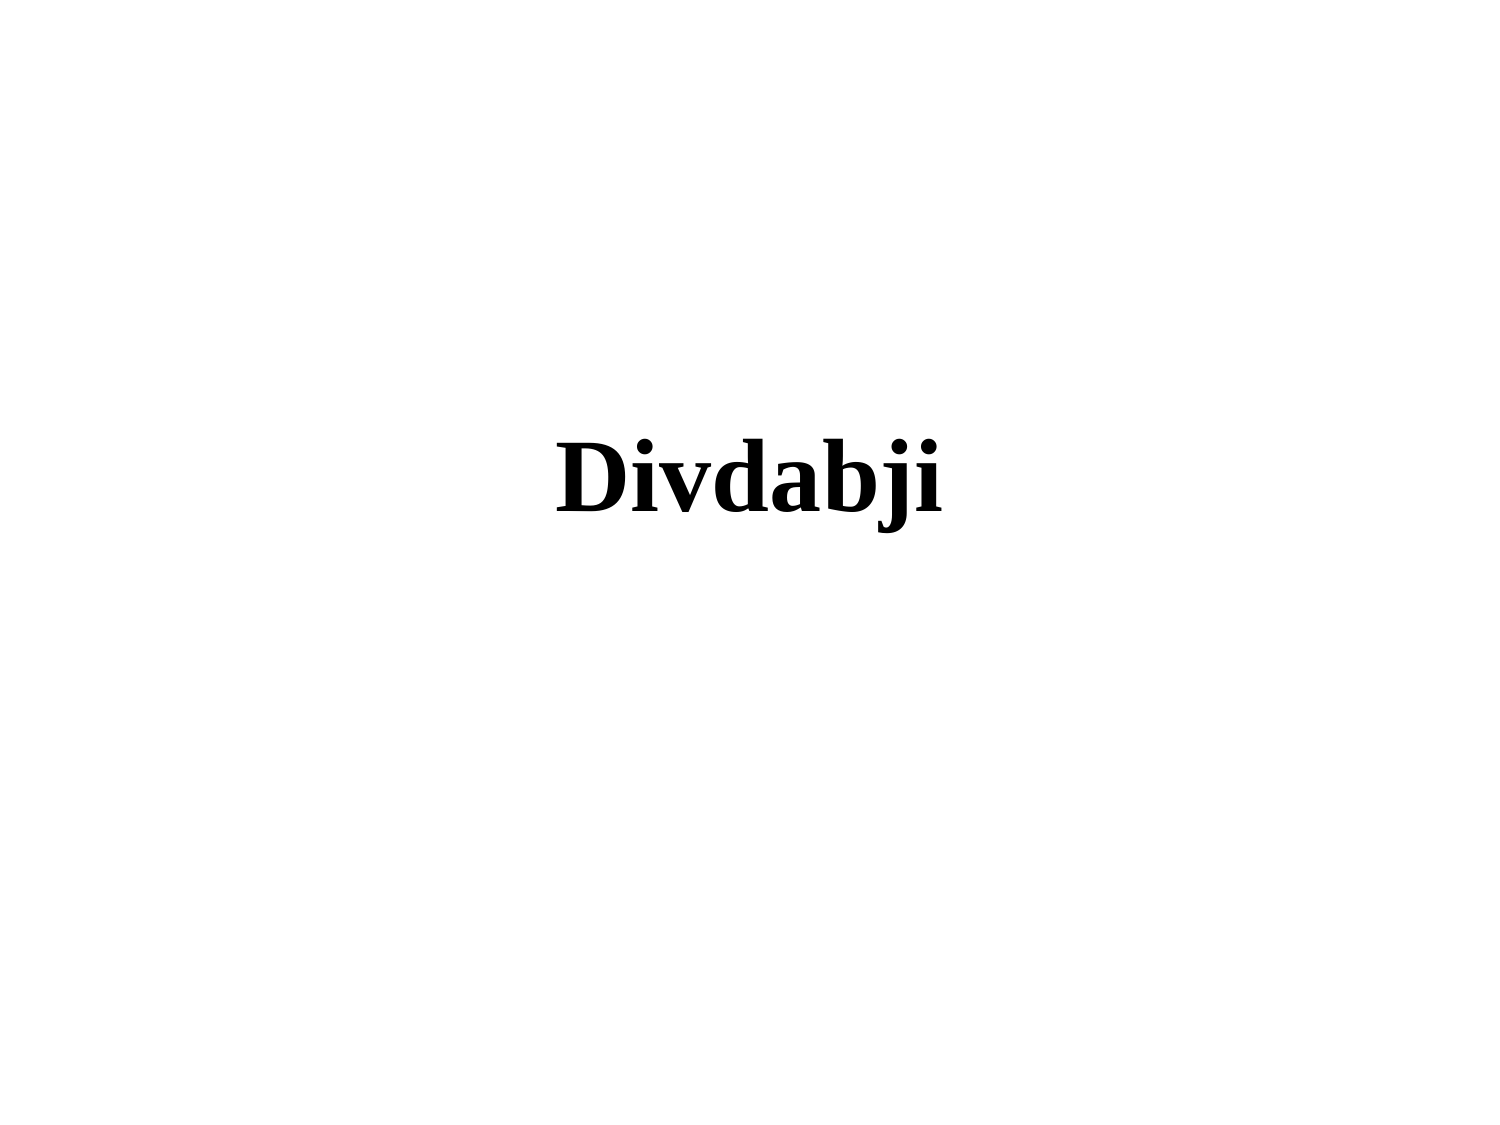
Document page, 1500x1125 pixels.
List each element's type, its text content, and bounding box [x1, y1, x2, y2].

title Divdabji [112, 349, 1388, 591]
